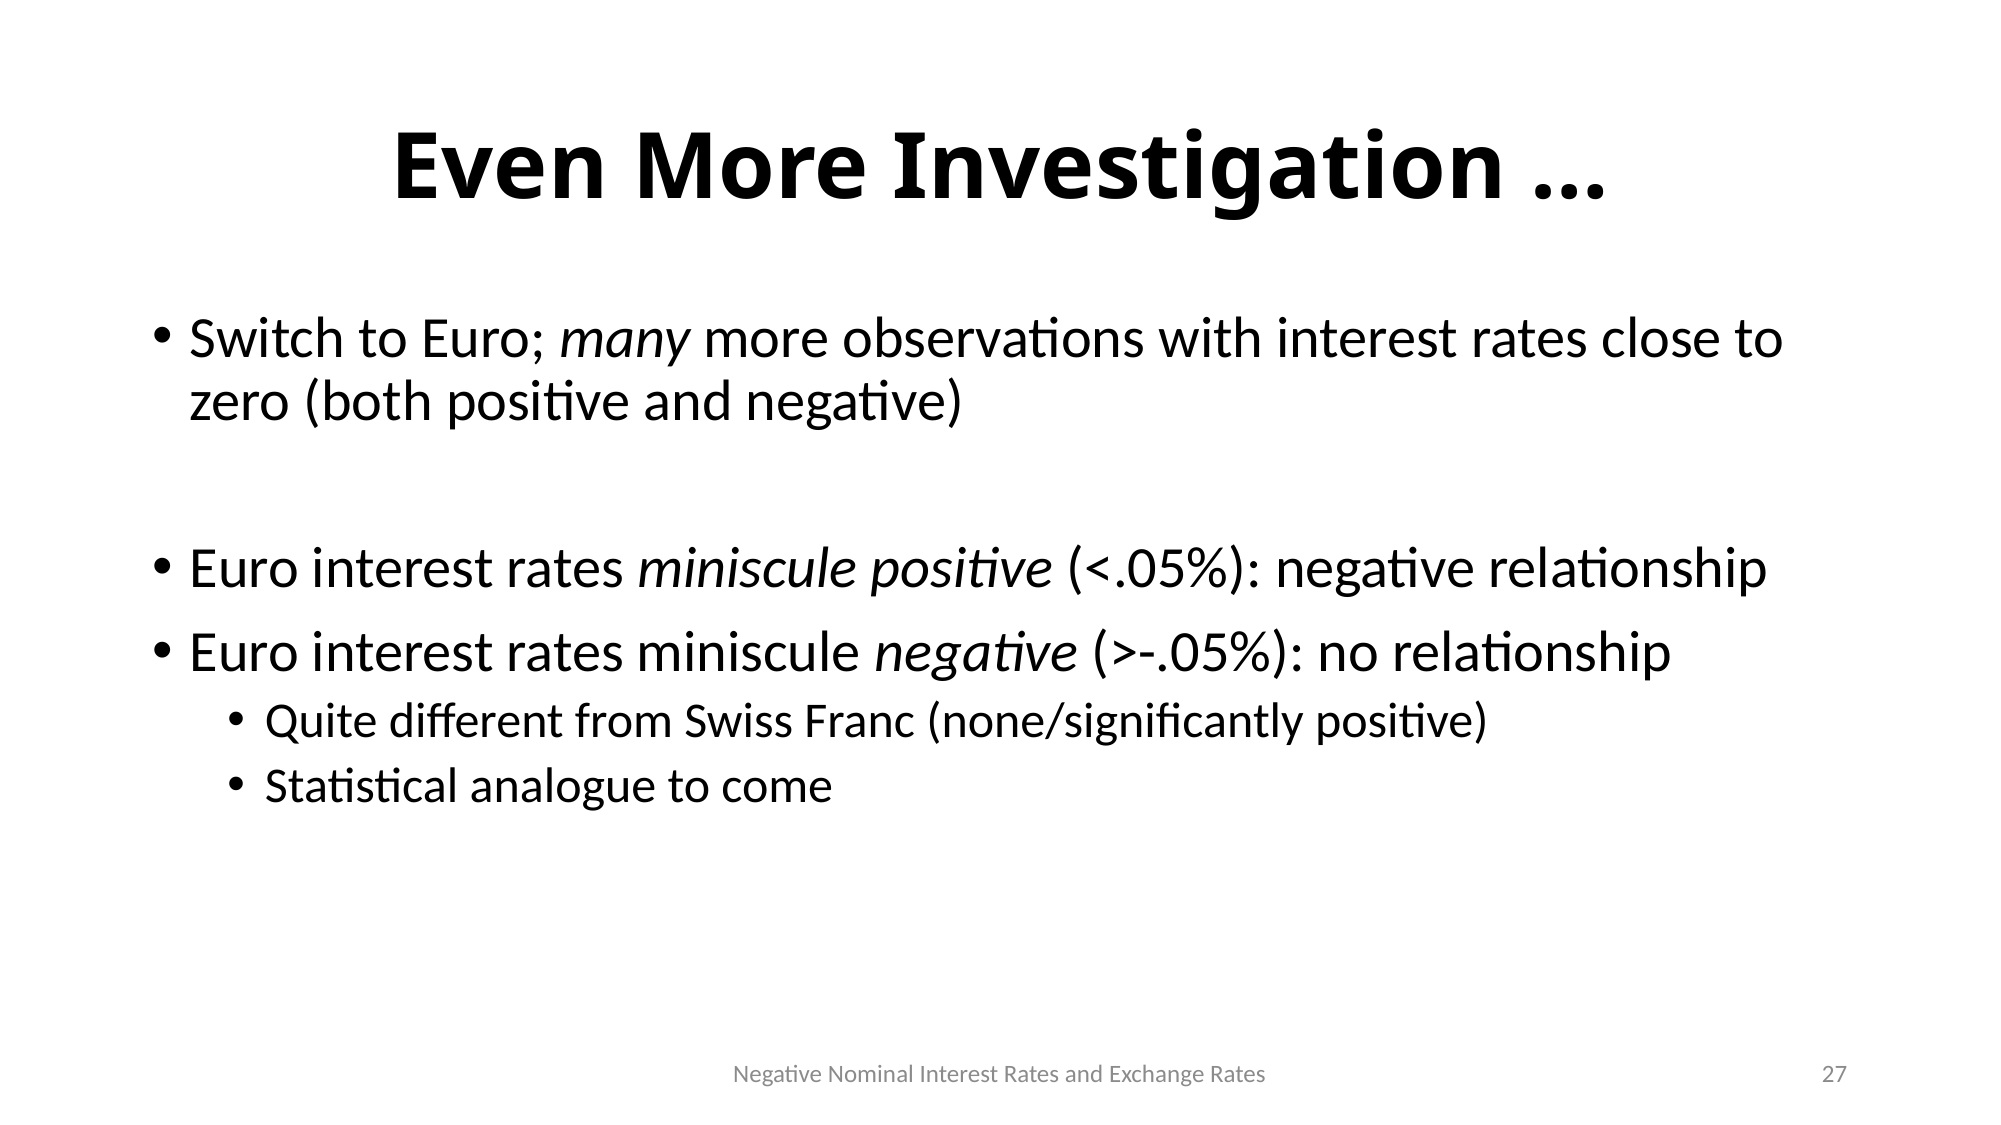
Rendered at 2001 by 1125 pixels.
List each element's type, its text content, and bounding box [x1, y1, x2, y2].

slide_number 27 [1412, 1042, 1863, 1103]
list Switch to Euro; many more observations with interest rates close to zero (both positive and negative) Euro interest rates miniscule positive (<.05%): negative relationship Euro interest rates miniscule negative (>-.05%): no relationship Quite different from Swiss Franc (none/significantly positive) Statistical analogue to come [137, 299, 1863, 1014]
footer Negative Nominal Interest Rates and Exchange Rates [662, 1042, 1338, 1103]
title Even More Investigation … [137, 59, 1863, 278]
